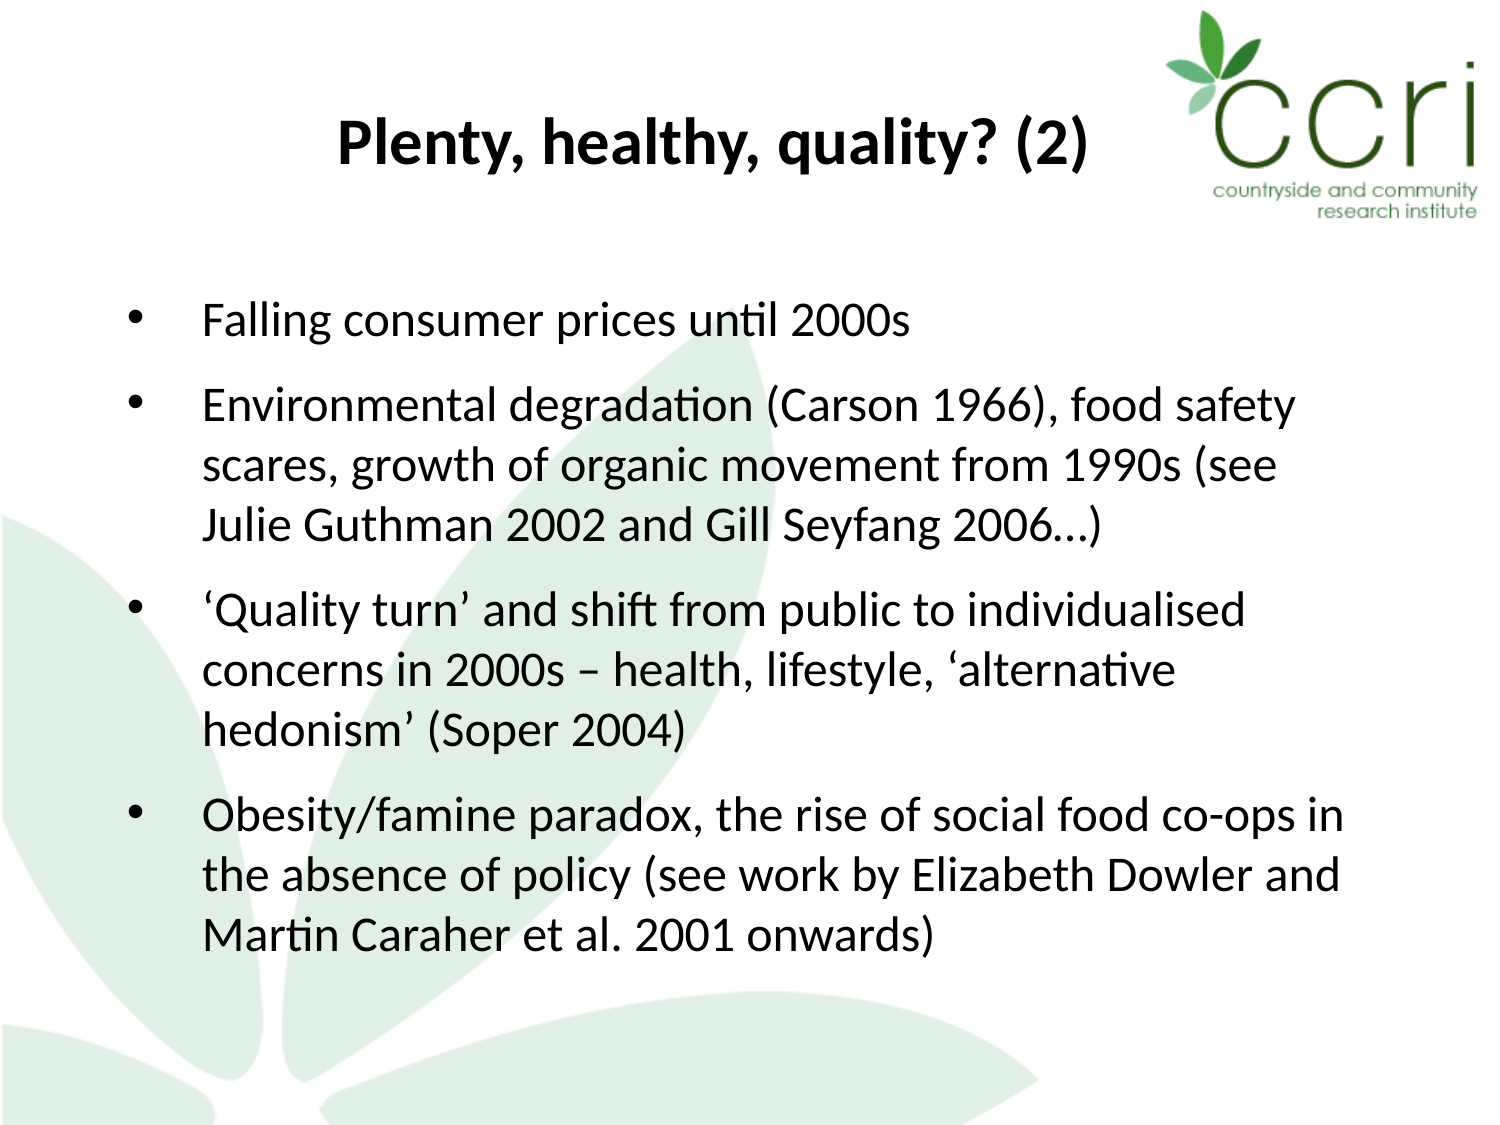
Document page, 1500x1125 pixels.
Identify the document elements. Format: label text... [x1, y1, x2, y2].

text_box Plenty, healthy, quality? (2) [253, 90, 1176, 185]
picture [0, 0, 1500, 1125]
text_box Falling consumer prices until 2000s Environmental degradation (Carson 1966), food safety scares, growth of organic movement from 1990s (see Julie Guthman 2002 and Gill Seyfang 2006…) ‘Quality turn’ and shift from public to individualised concerns in 2000s – health, lifestyle, ‘alternative hedonism’ (Soper 2004) Obesity/famine paradox, the rise of social food co-ops in the absence of policy (see work by Elizabeth Dowler and Martin Caraher et al. 2001 onwards) [112, 278, 1388, 969]
